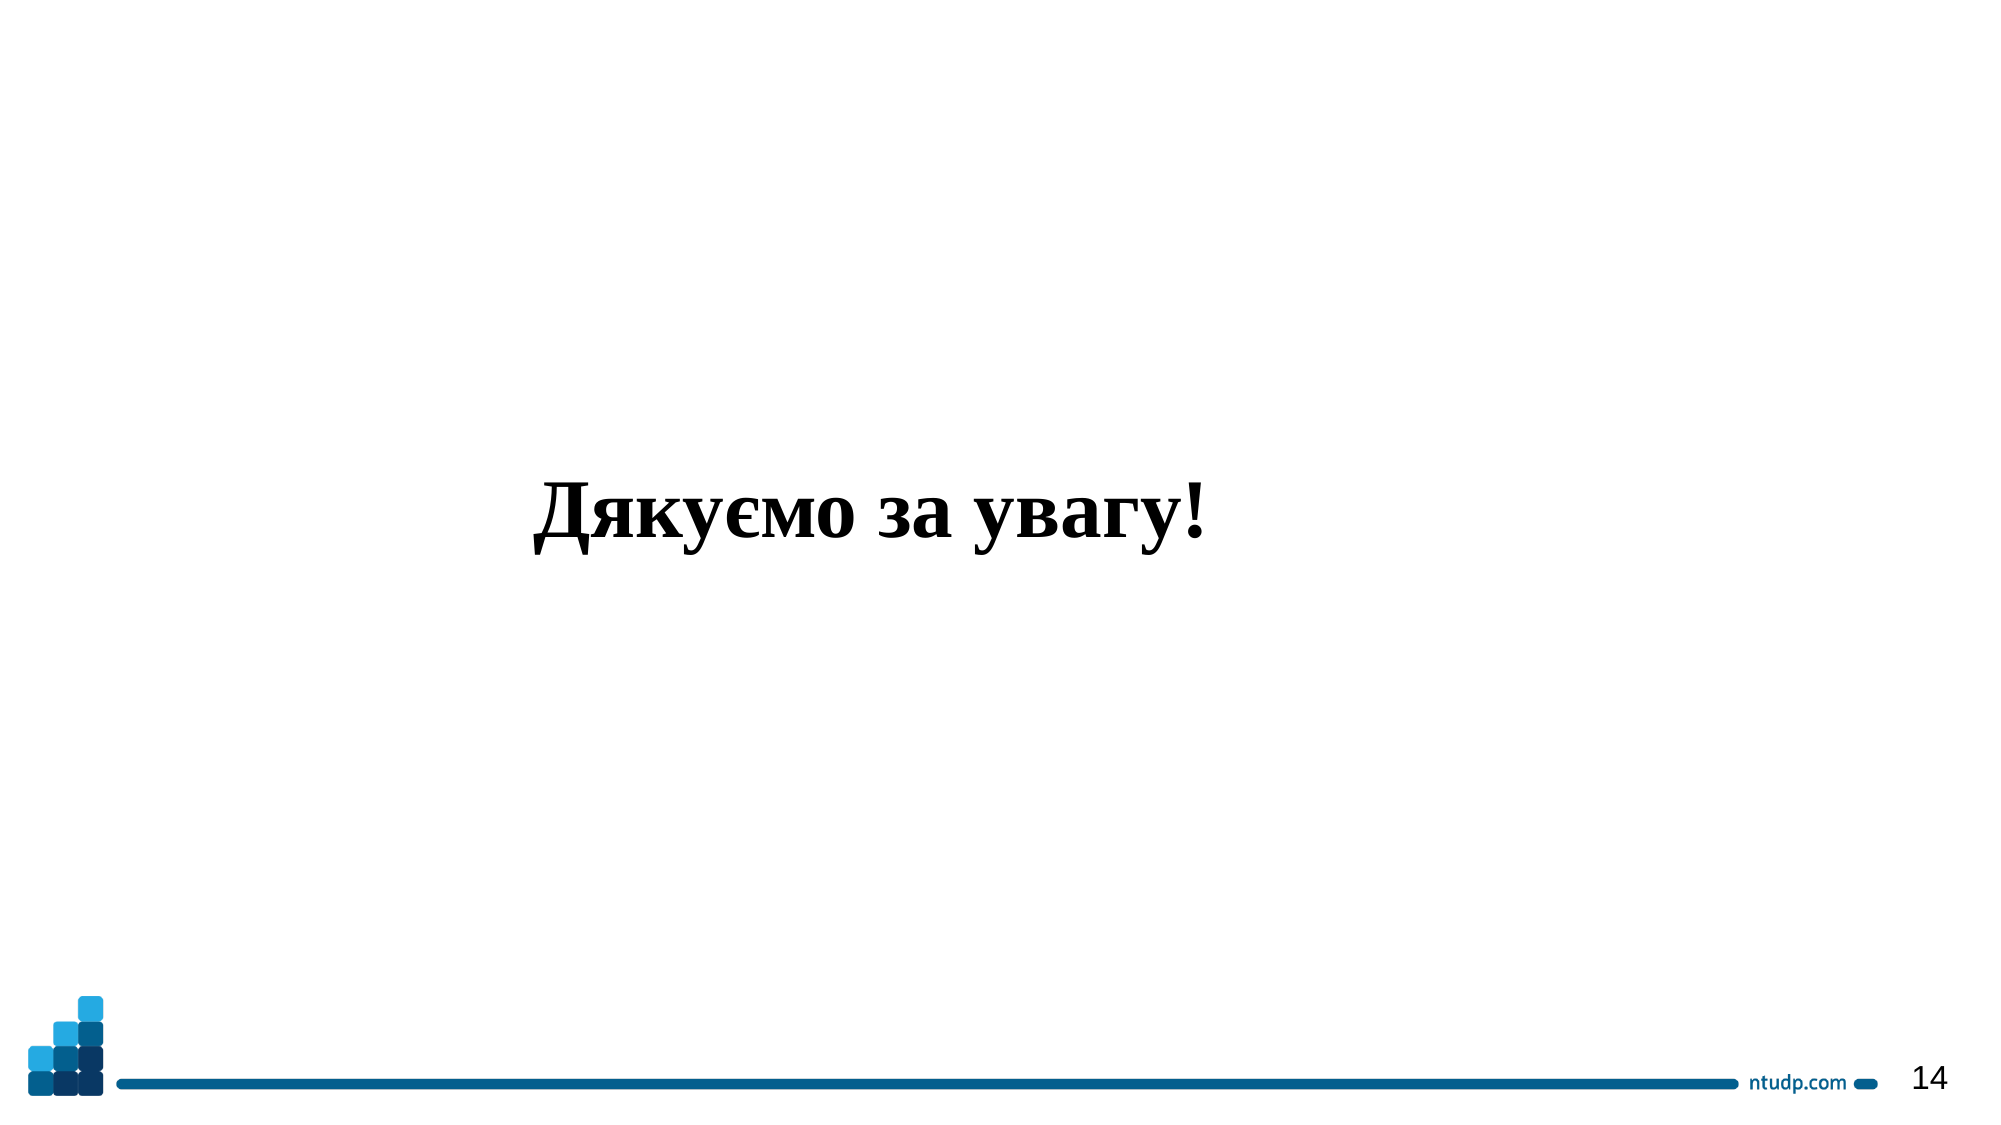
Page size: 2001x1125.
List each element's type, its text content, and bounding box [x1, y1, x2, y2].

picture [28, 996, 1878, 1096]
text_box Дякуємо за увагу! [371, 446, 1372, 562]
